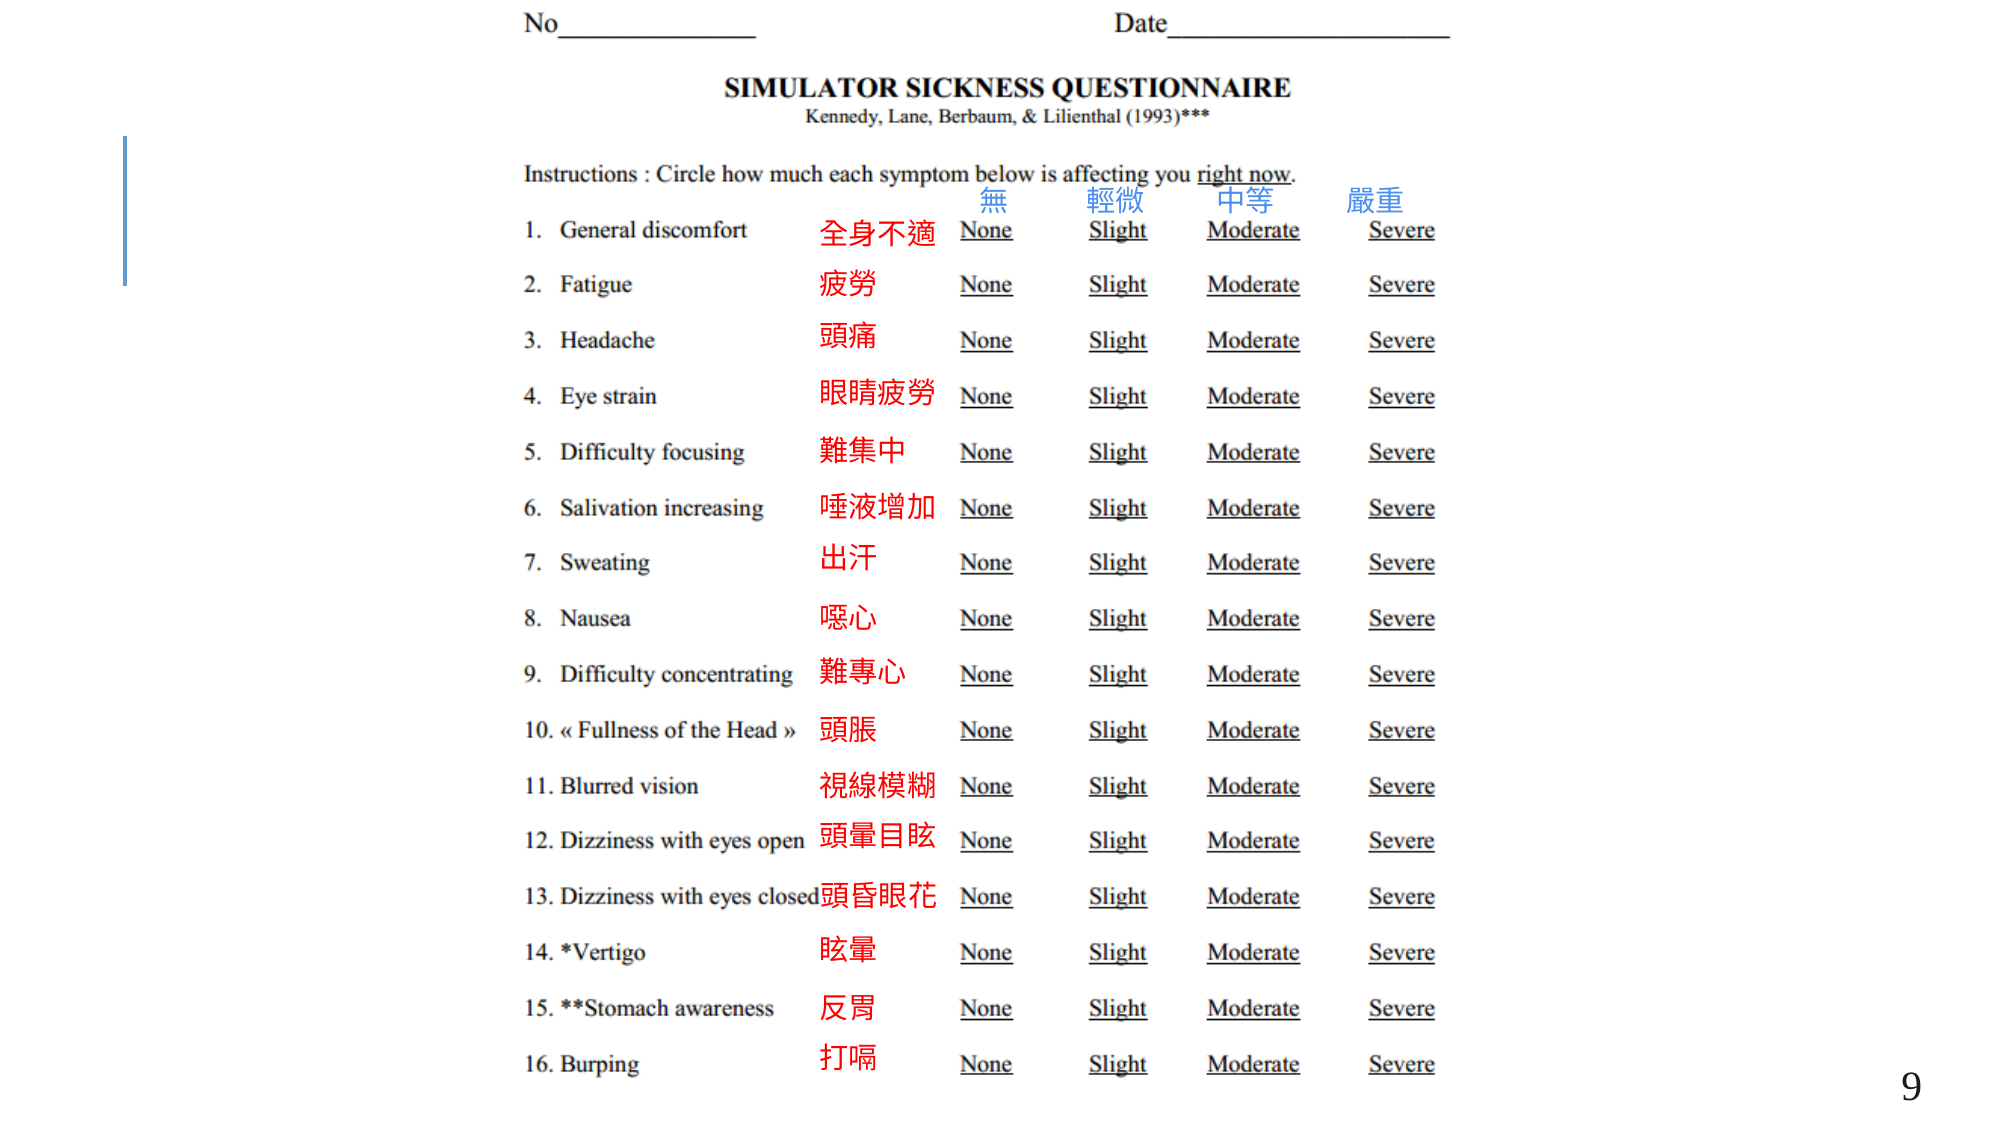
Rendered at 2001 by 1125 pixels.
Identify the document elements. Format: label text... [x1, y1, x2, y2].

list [447, 0, 1553, 1125]
slide_number 9 [1777, 1061, 1938, 1107]
